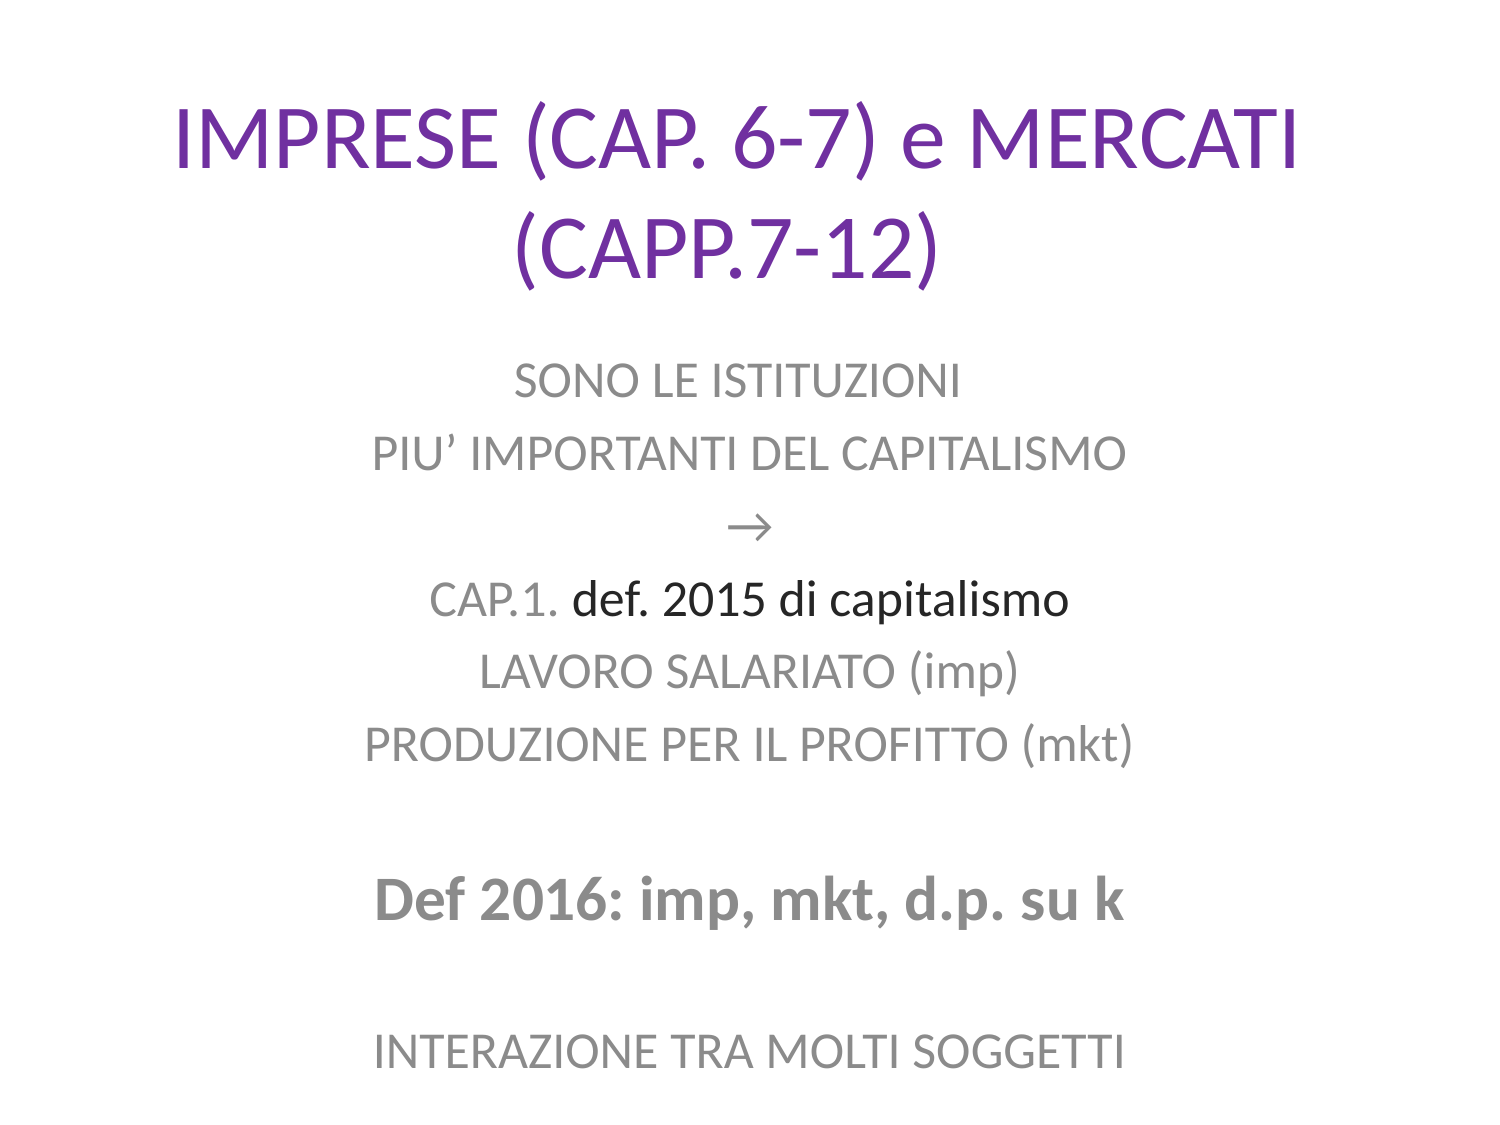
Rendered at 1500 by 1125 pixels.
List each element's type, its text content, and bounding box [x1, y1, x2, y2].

subtitle SONO LE ISTITUZIONI PIU’ IMPORTANTI DEL CAPITALISMO → CAP.1. def. 2015 di capitalismo LAVORO SALARIATO (imp) PRODUZIONE PER IL PROFITTO (mkt) Def 2016: imp, mkt, d.p. su k INTERAZIONE TRA MOLTI SOGGETTI [225, 338, 1275, 1094]
title IMPRESE (CAP. 6-7) e MERCATI (CAPP.7-12) [100, 66, 1376, 308]
